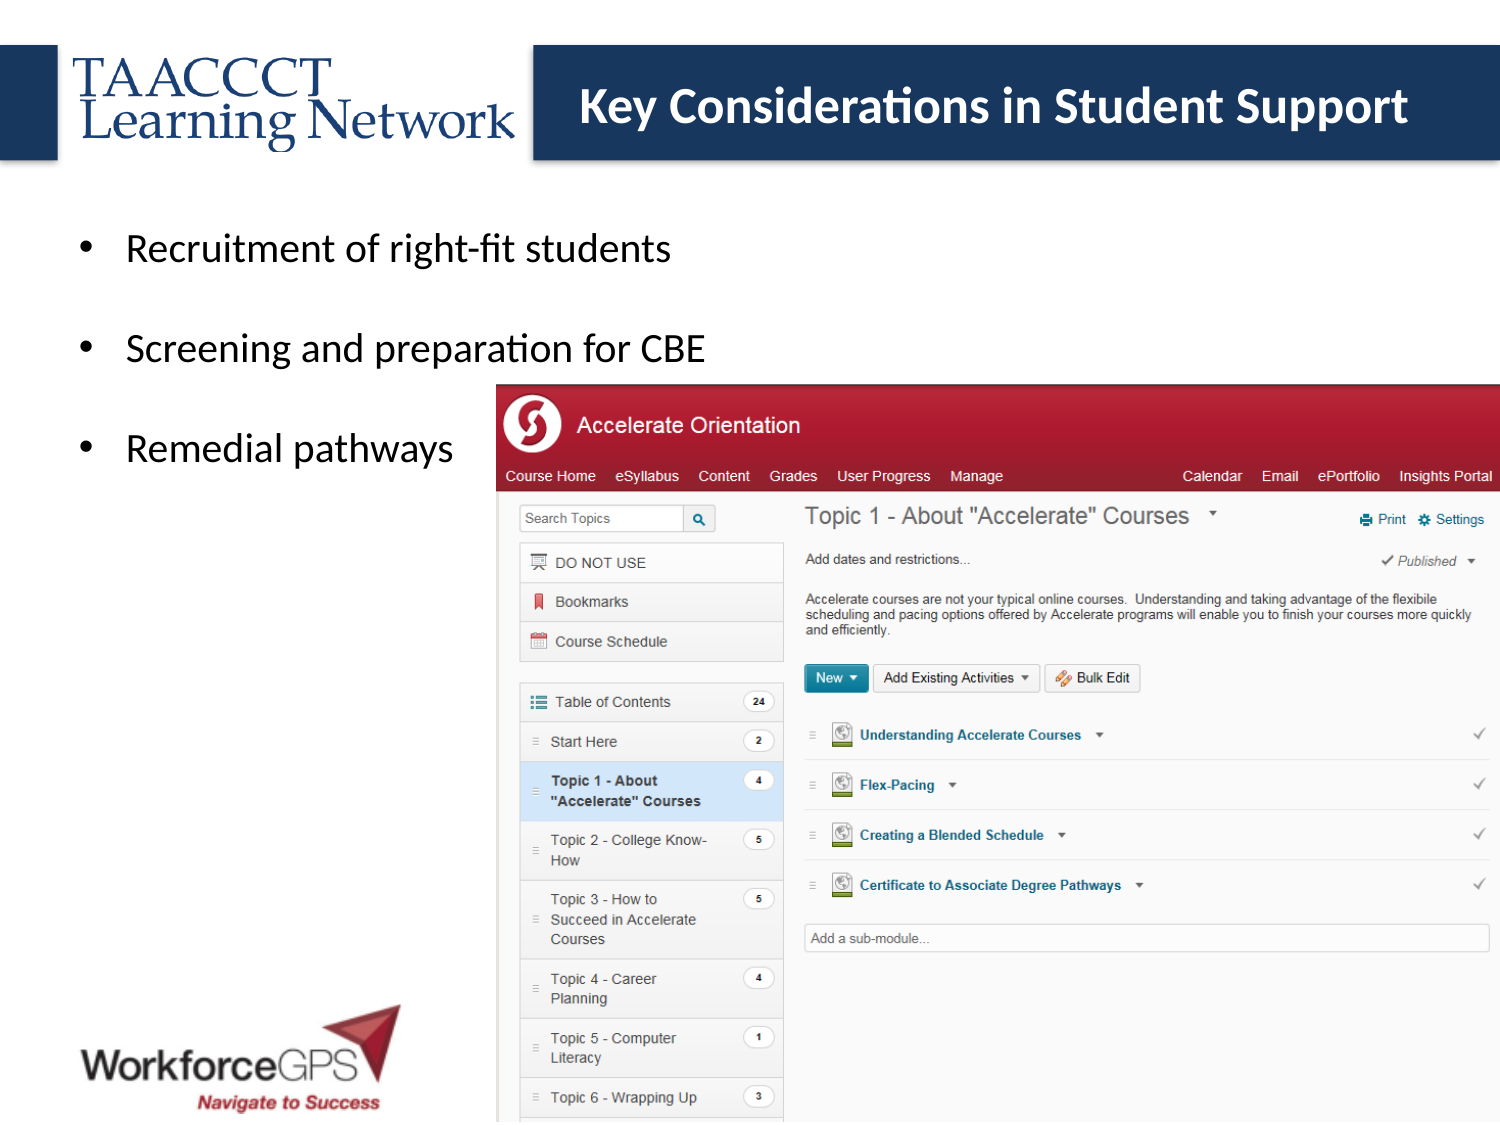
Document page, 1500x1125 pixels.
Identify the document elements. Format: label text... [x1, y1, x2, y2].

title Key Considerations in Student Support [564, 45, 1425, 161]
text_box Recruitment of right-fit students Screening and preparation for CBE Remedial pathways [64, 213, 1147, 579]
picture [495, 384, 1500, 1123]
picture [78, 1004, 404, 1114]
